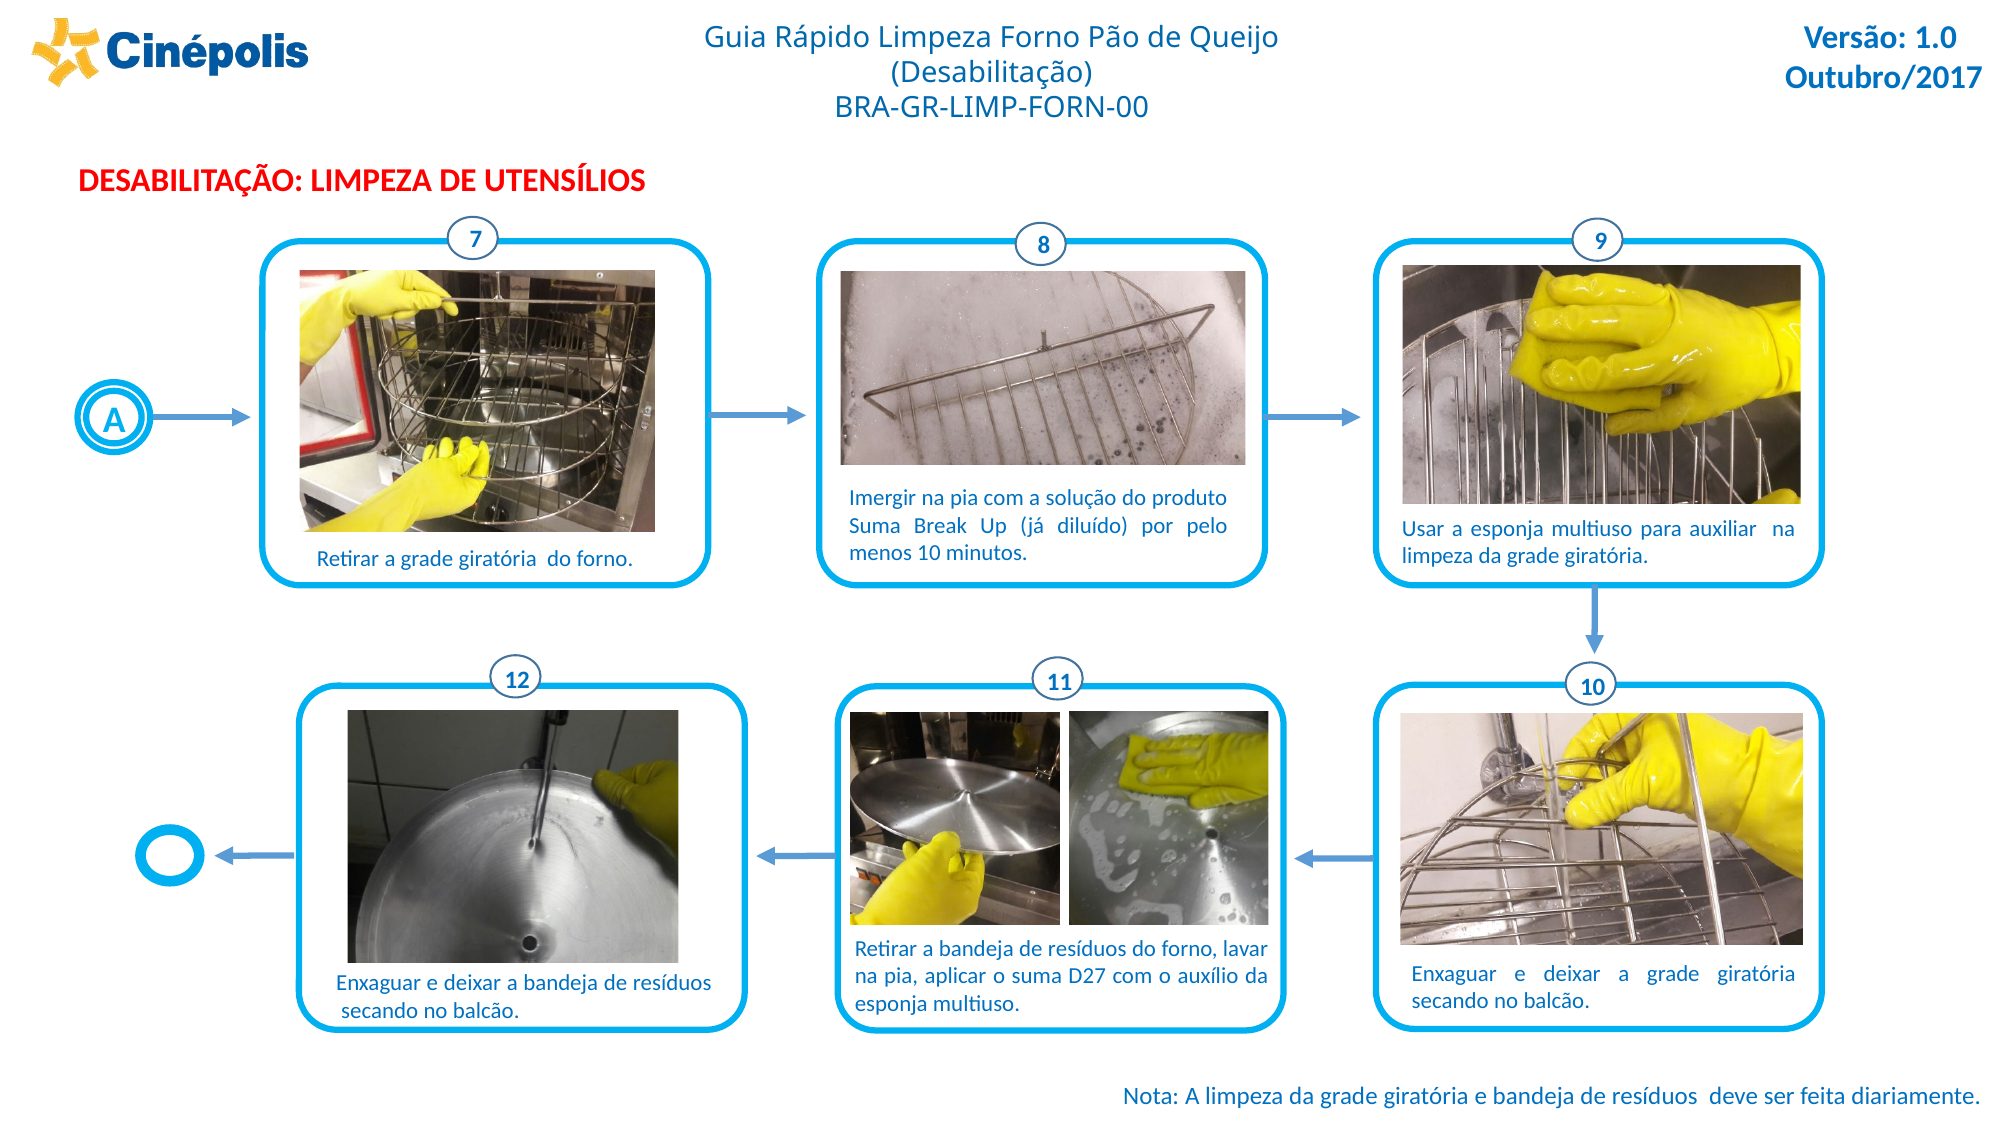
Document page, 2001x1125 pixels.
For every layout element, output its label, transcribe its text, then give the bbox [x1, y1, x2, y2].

text_box 9 [1571, 217, 1624, 262]
text_box Imergir na pia com a solução do produto Suma Break Up (já diluído) por pelo menos 10 minutos. [834, 475, 1243, 573]
picture [1400, 713, 1803, 945]
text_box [489, 655, 546, 702]
text_box Versão: 1.0 Outubro/2017 [1770, 7, 1998, 103]
text_box Retirar a bandeja de resíduos do forno, lavar na pia, aplicar o suma D27 com o auxílio da esponja multiuso. [840, 1004, 1284, 1051]
text_box [137, 826, 203, 885]
text_box [1374, 683, 1823, 1030]
text_box [1374, 240, 1823, 587]
text_box [818, 240, 1267, 587]
text_box DESABILITAÇÃO: LIMPEZA DE UTENSÍLIOS [63, 150, 741, 206]
picture [840, 271, 1246, 465]
text_box Nota: A limpeza da grade giratória e bandeja de resíduos deve ser feita diariamente. [1108, 1072, 2000, 1118]
picture [347, 710, 679, 963]
text_box [261, 240, 710, 587]
text_box Retirar a grade giratória do forno. [302, 536, 655, 579]
text_box [297, 684, 746, 1031]
picture [1069, 711, 1269, 925]
picture [299, 269, 655, 532]
text_box [836, 685, 1285, 1032]
text_box 7 [446, 215, 499, 261]
picture [1402, 265, 1801, 504]
text_box A [76, 381, 152, 454]
text_box Guia Rápido Limpeza Forno Pão de Queijo (Desabilitação) BRA-GR-LIMP-FORN-00 [483, 10, 1501, 130]
picture [849, 712, 1060, 925]
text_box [1031, 657, 1088, 704]
text_box 8 [1014, 221, 1067, 267]
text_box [1564, 662, 1621, 709]
picture [25, 0, 321, 164]
text_box Usar a esponja multiuso para auxiliar na limpeza da grade giratória. [1387, 506, 1811, 576]
